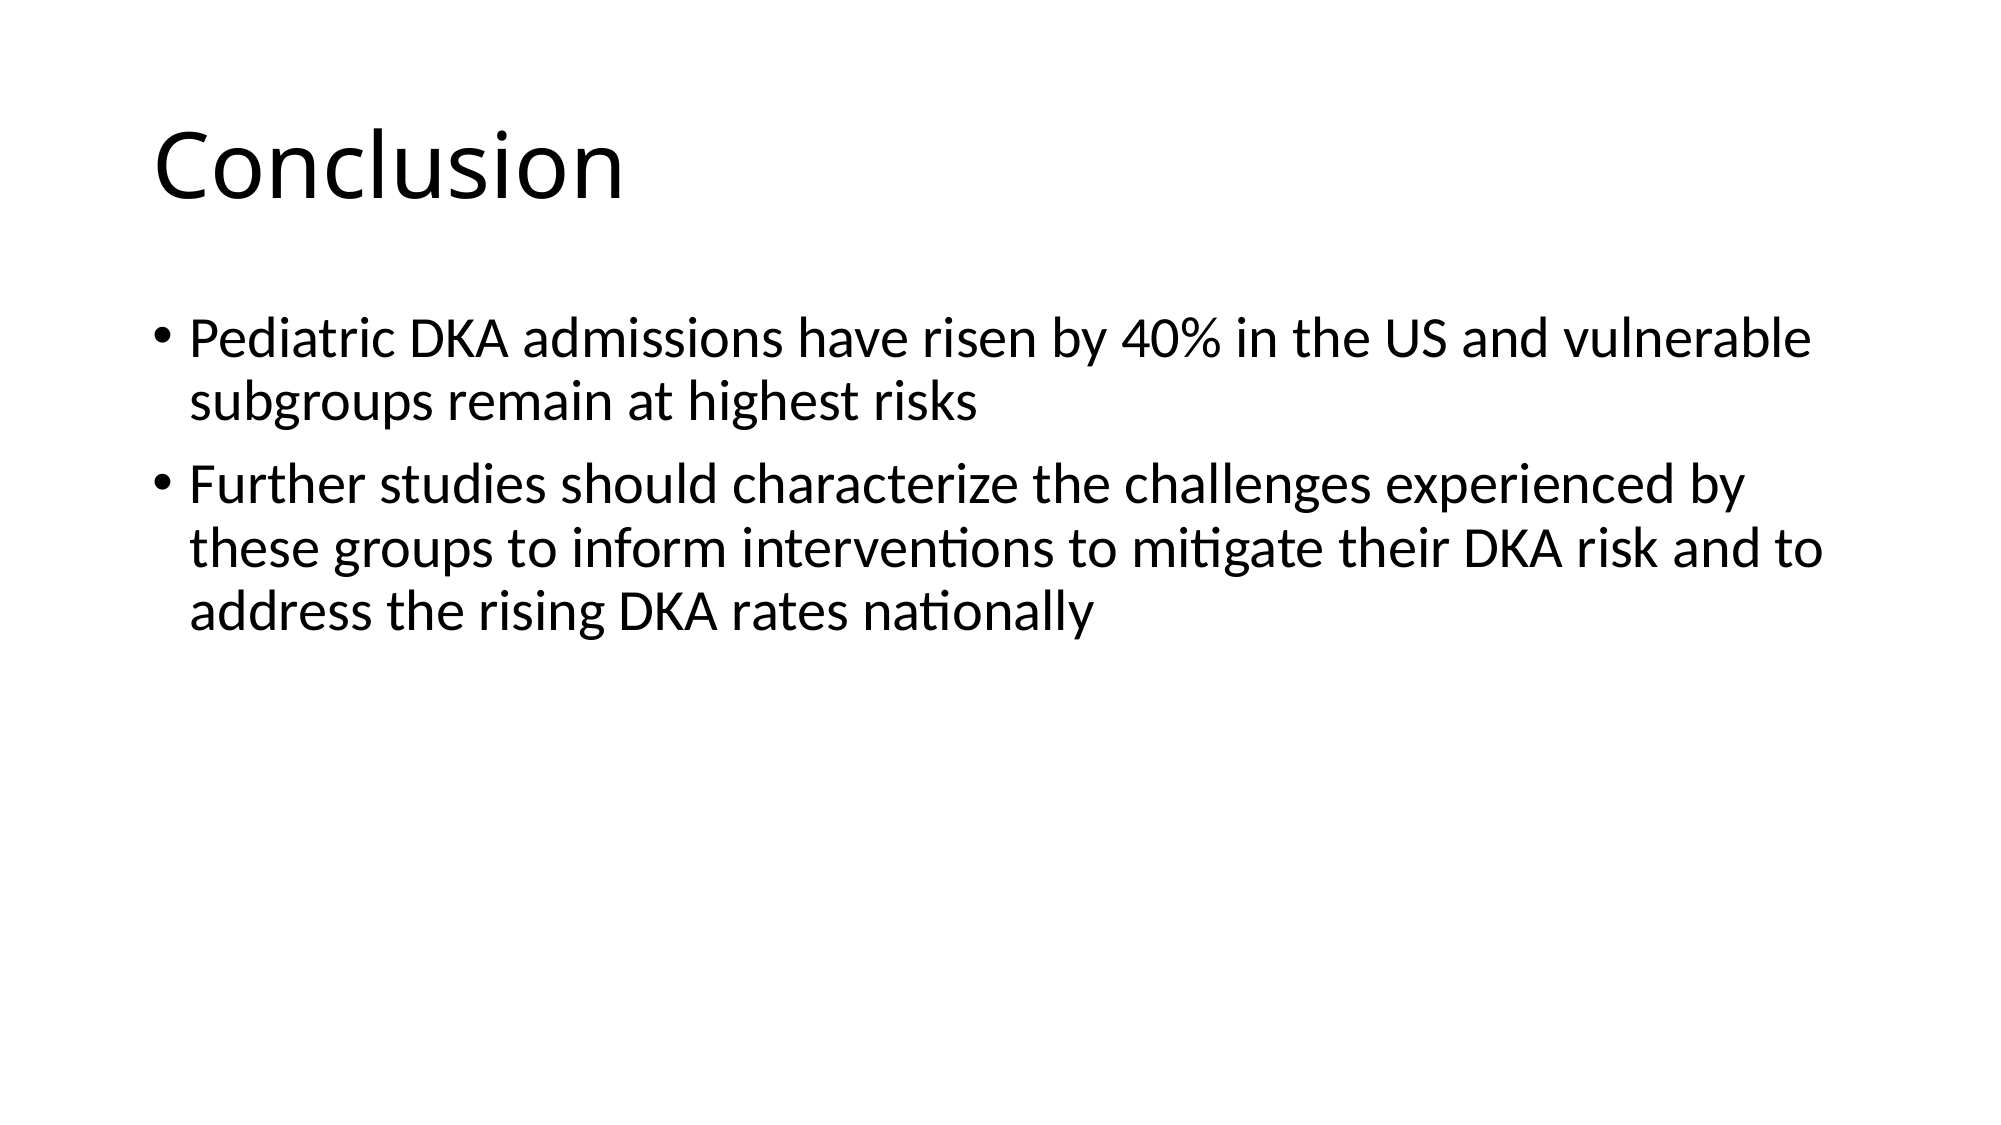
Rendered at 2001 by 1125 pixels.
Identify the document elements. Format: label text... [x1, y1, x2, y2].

list Pediatric DKA admissions have risen by 40% in the US and vulnerable subgroups remain at highest risks Further studies should characterize the challenges experienced by these groups to inform interventions to mitigate their DKA risk and to address the rising DKA rates nationally [137, 299, 1863, 1014]
title Conclusion [137, 59, 1863, 278]
